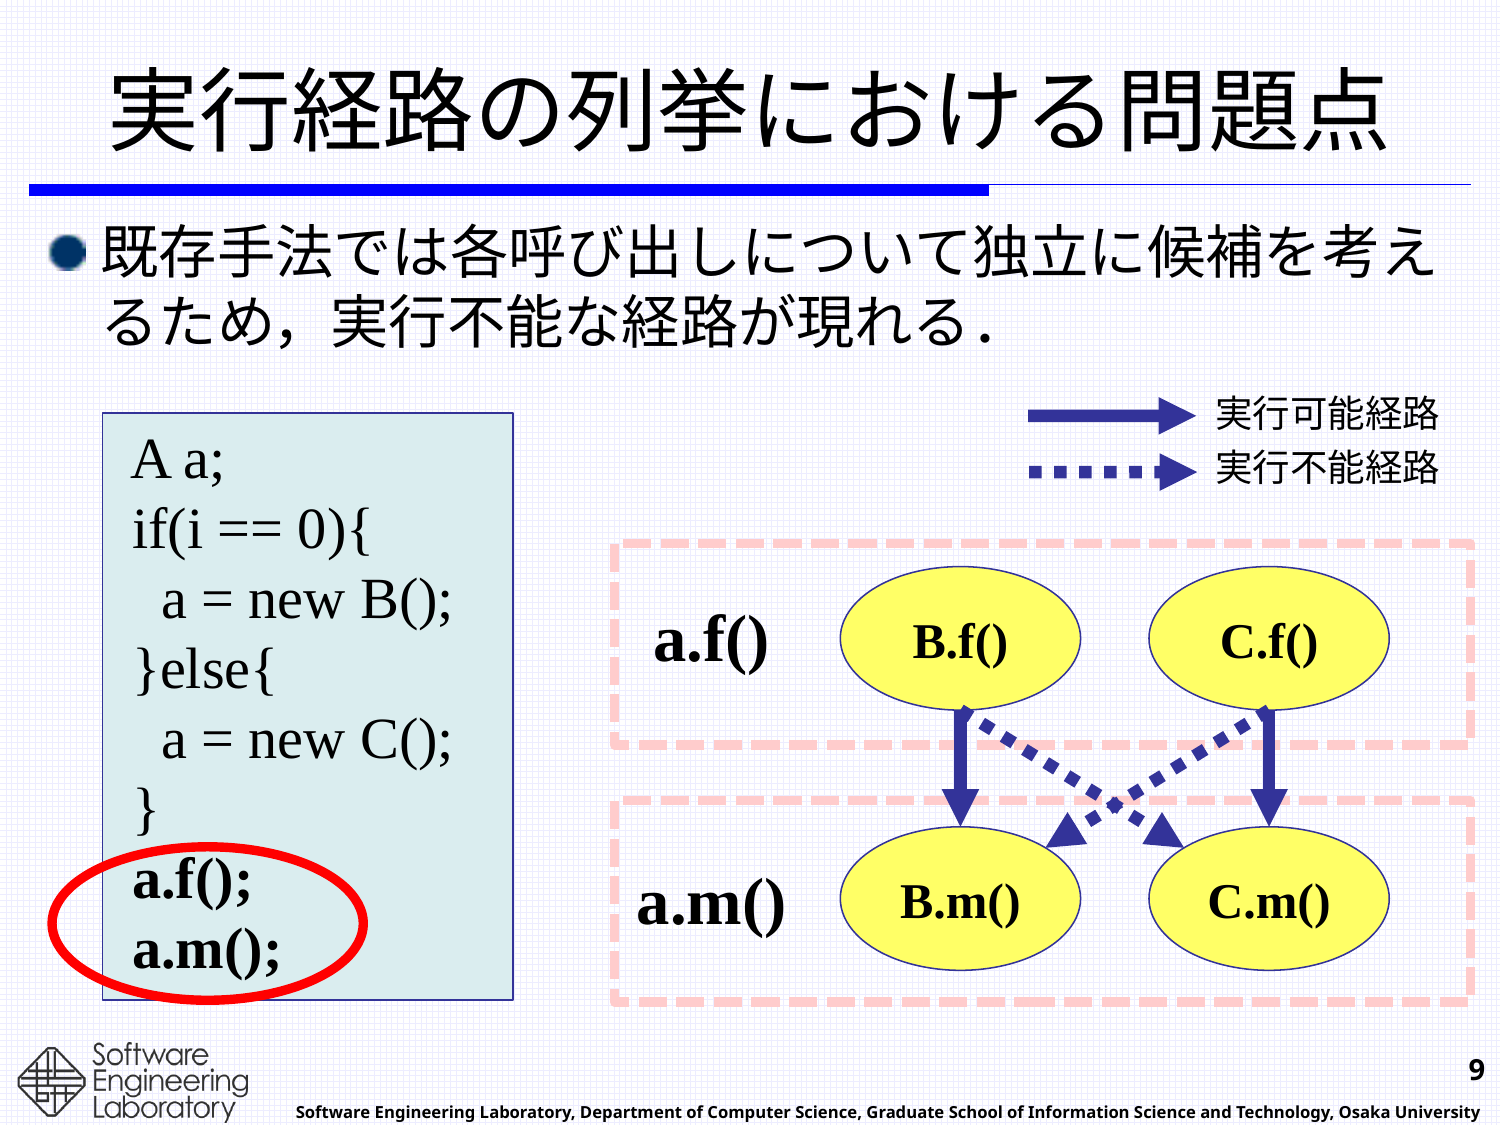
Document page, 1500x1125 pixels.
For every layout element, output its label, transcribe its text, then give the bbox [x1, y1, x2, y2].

title 実行経路の列挙における問題点 [29, 30, 1471, 185]
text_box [1028, 450, 1457, 498]
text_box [960, 709, 1044, 849]
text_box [583, 542, 1471, 1003]
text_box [1045, 709, 1270, 849]
picture [17, 1042, 248, 1123]
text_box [1027, 382, 1457, 444]
picture [44, 230, 86, 271]
list 既存手法では各呼び出しについて独立に候補を考えるため，実行不能な経路が現れる． [29, 207, 1471, 1036]
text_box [51, 412, 514, 1001]
